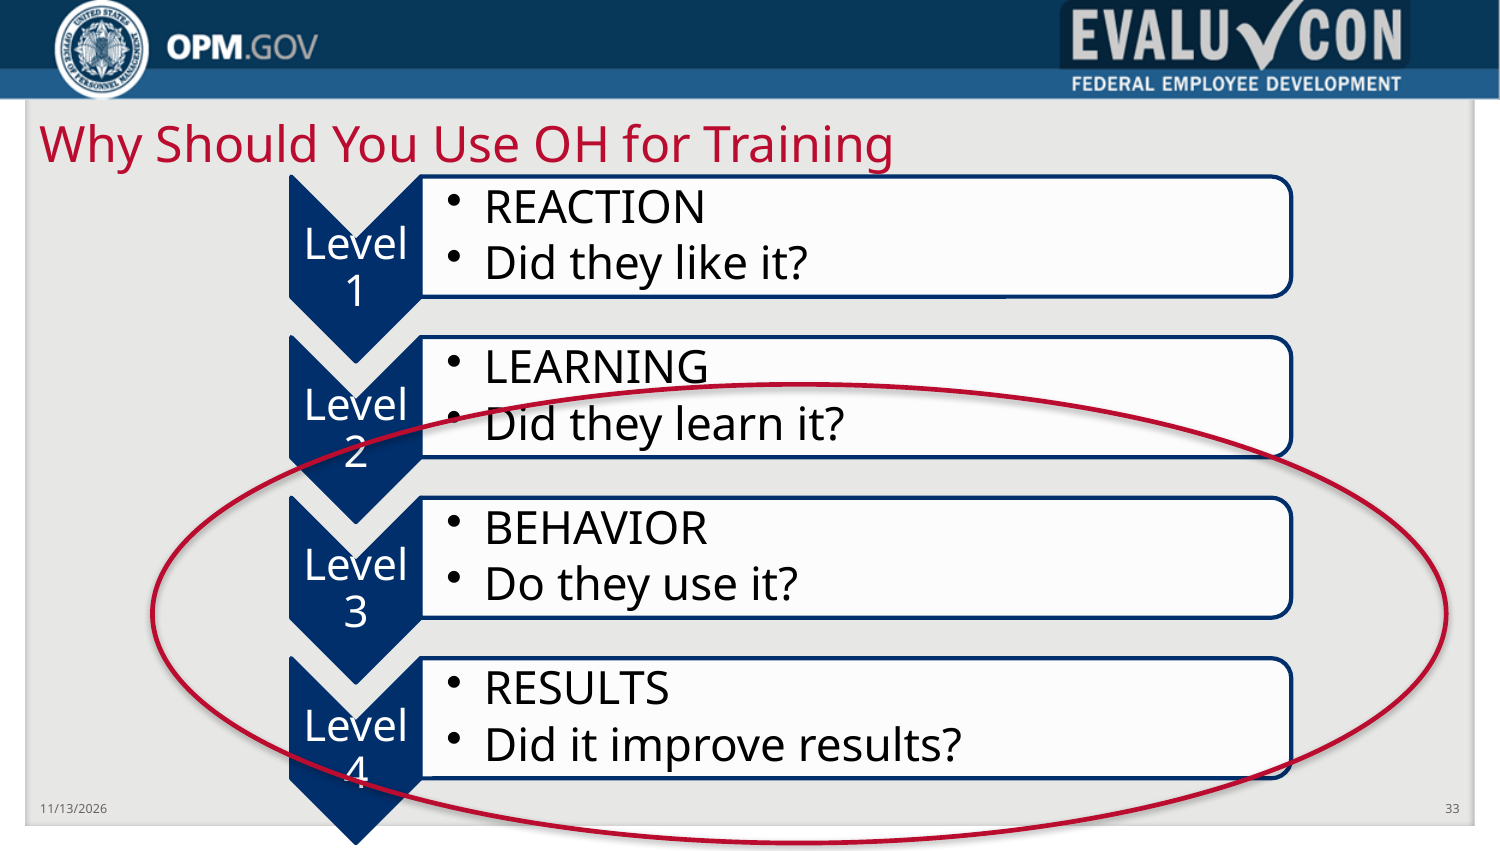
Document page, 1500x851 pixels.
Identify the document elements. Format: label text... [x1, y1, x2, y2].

text_box [151, 473, 285, 754]
text_box [1297, 466, 1447, 762]
slide_number 33 [1297, 794, 1475, 826]
text_box Why Should You Use OH for Training [24, 109, 1300, 180]
picture [0, 0, 1500, 101]
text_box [290, 176, 1292, 844]
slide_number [24, 794, 285, 826]
